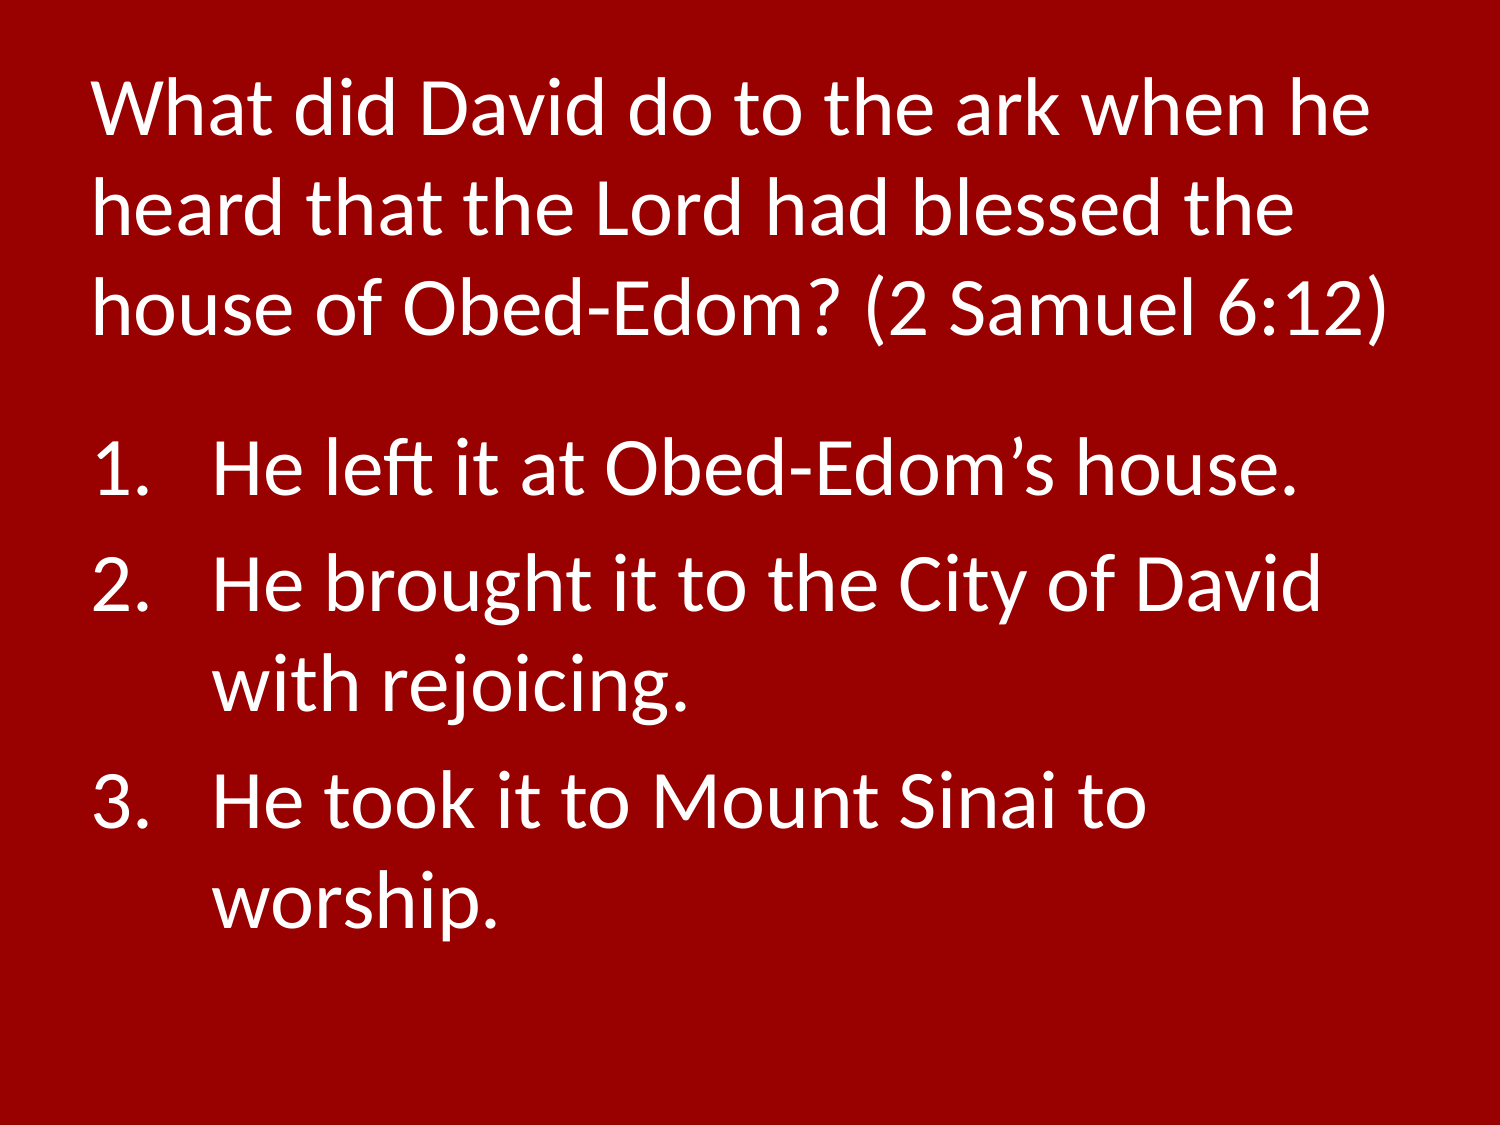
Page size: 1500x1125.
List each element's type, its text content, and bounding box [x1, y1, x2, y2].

title What did David do to the ark when he heard that the Lord had blessed the house of Obed-Edom? (2 Samuel 6:12) [75, 0, 1425, 404]
list He left it at Obed-Edom’s house. He brought it to the City of David with rejoicing. He took it to Mount Sinai to worship. [75, 404, 1425, 908]
